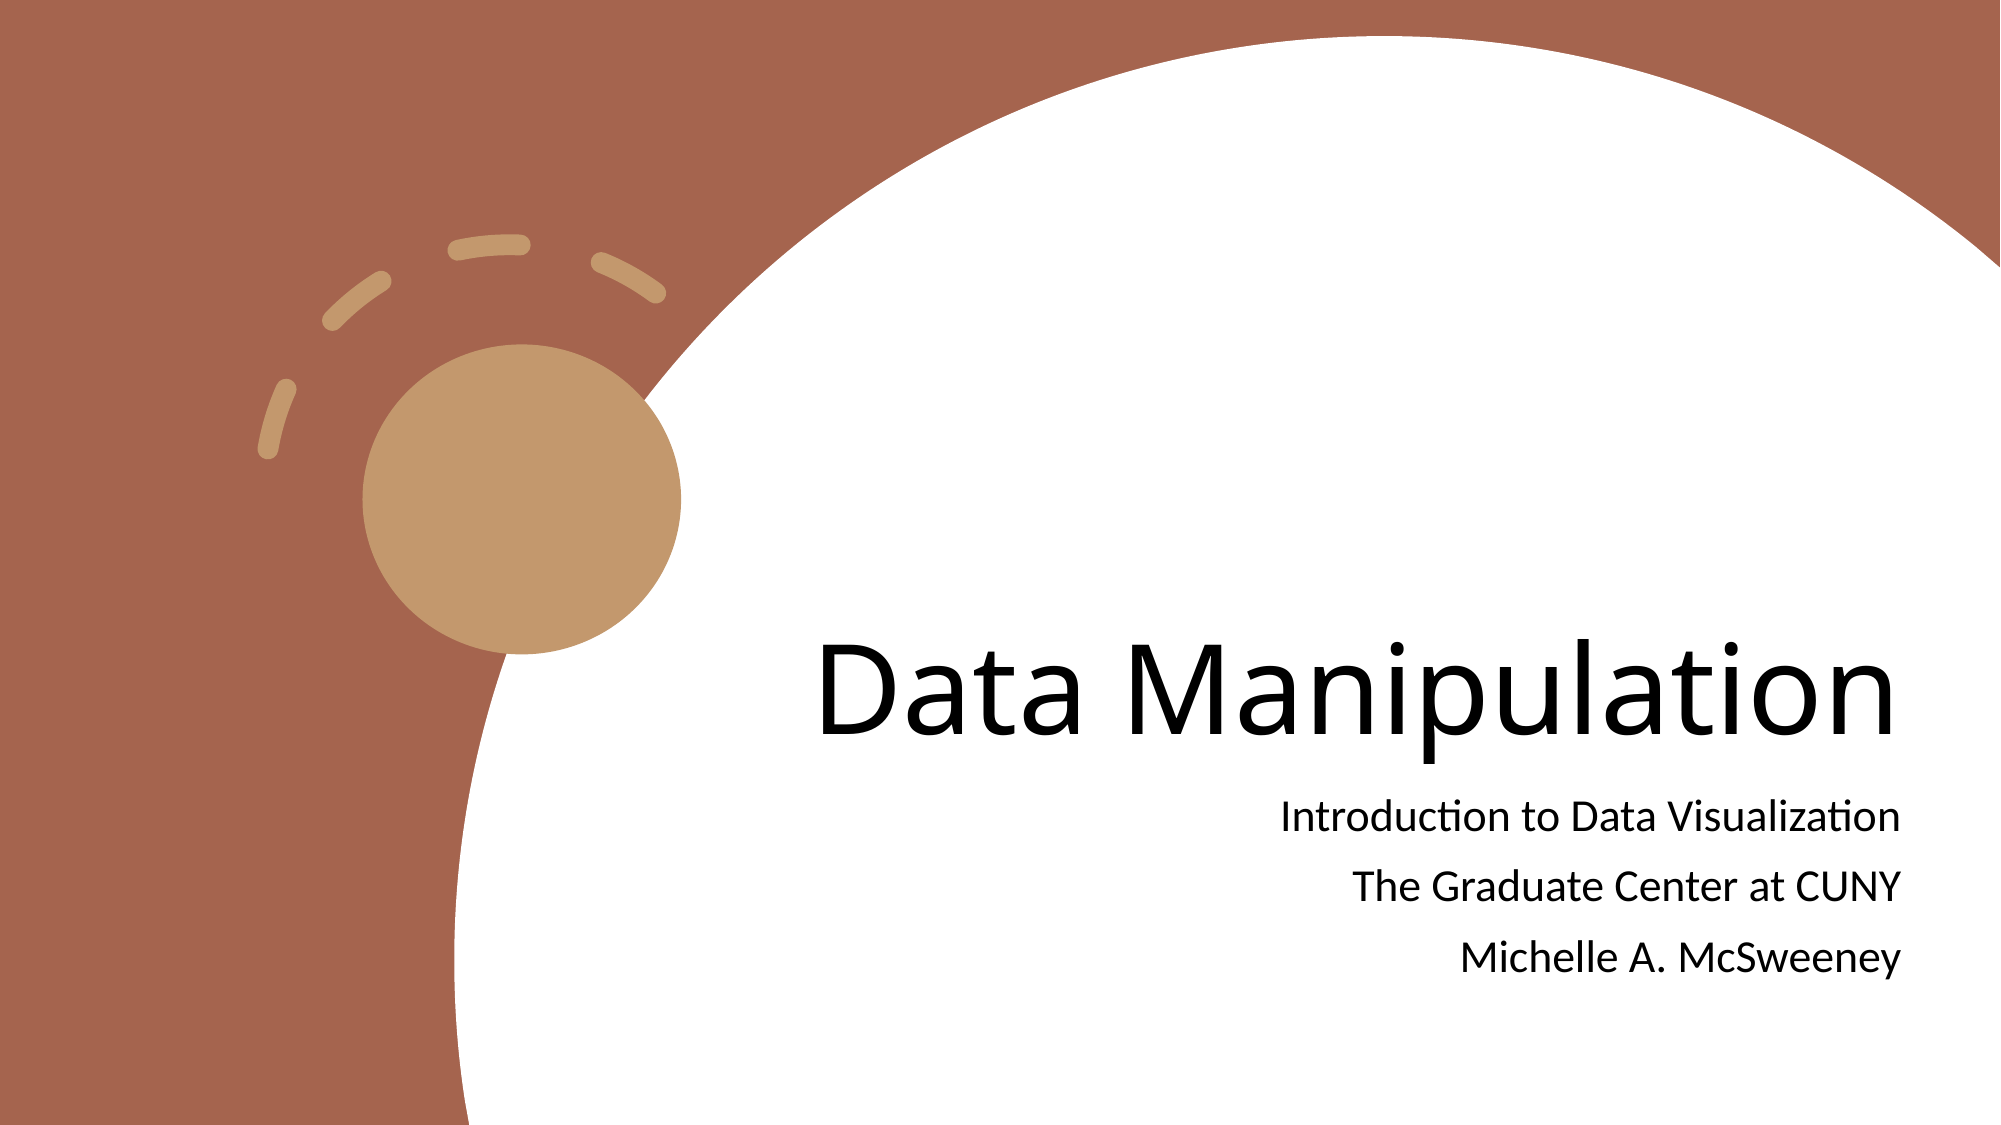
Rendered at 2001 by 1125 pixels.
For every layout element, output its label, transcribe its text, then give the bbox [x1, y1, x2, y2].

text_box [361, 373, 662, 656]
text_box [267, 244, 676, 490]
text_box [0, 0, 2000, 1125]
text_box [453, 35, 2000, 1125]
title Data Manipulation [662, 318, 1917, 770]
subtitle Introduction to Data Visualization The Graduate Center at CUNY Michelle A. McSweeney [662, 784, 1917, 1003]
